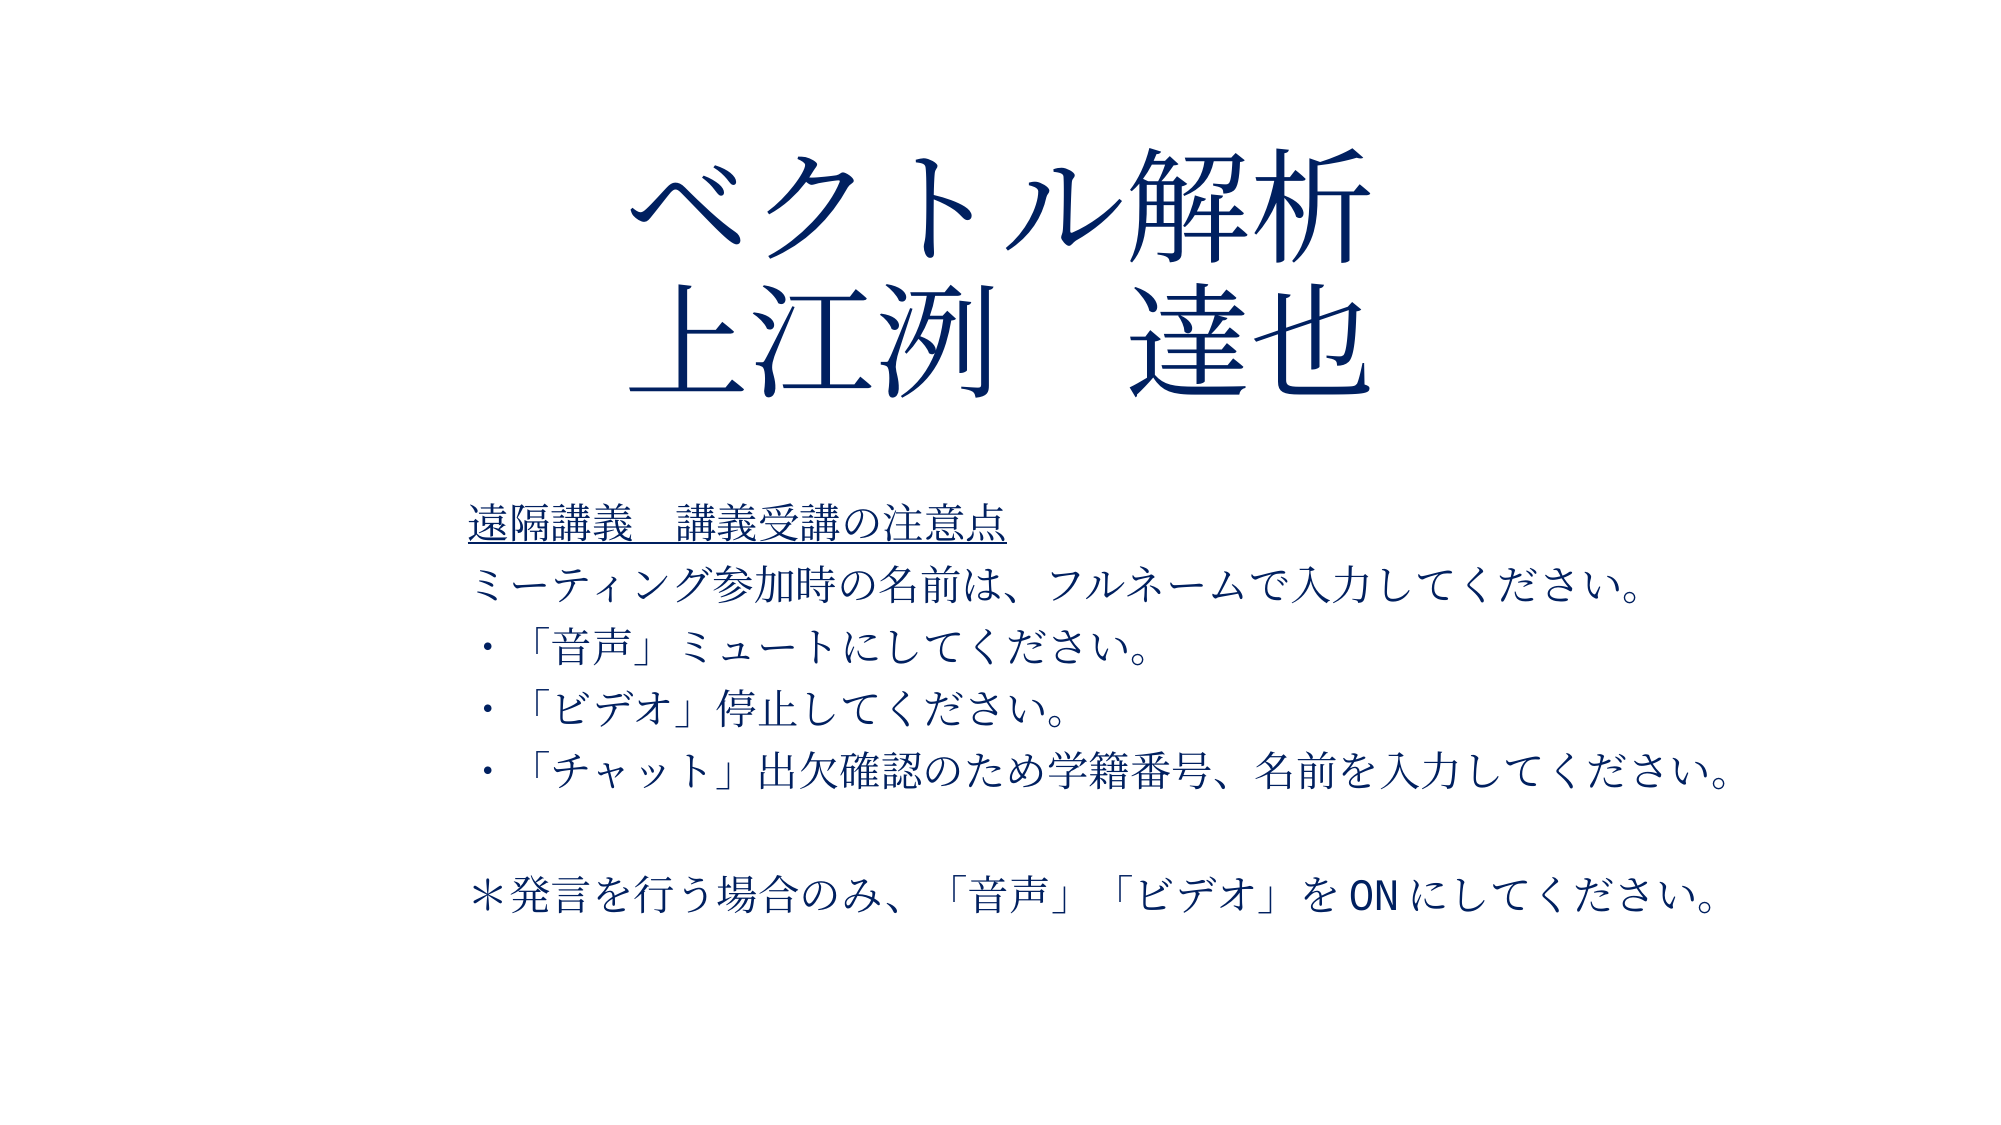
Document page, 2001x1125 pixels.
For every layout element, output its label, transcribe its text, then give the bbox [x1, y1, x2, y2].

title ベクトル解析 上江洌 達也 [249, 31, 1750, 423]
subtitle 遠隔講義 講義受講の注意点 ミーティング参加時の名前は、フルネームで入力してください。 ・「音声」ミュートにしてください。 ・「ビデオ」停止してください。 ・「チャット」出欠確認のため学籍番号、名前を入力してください。 ＊発言を行う場合のみ、「音声」「ビデオ」をONにしてください。 [452, 495, 1844, 937]
